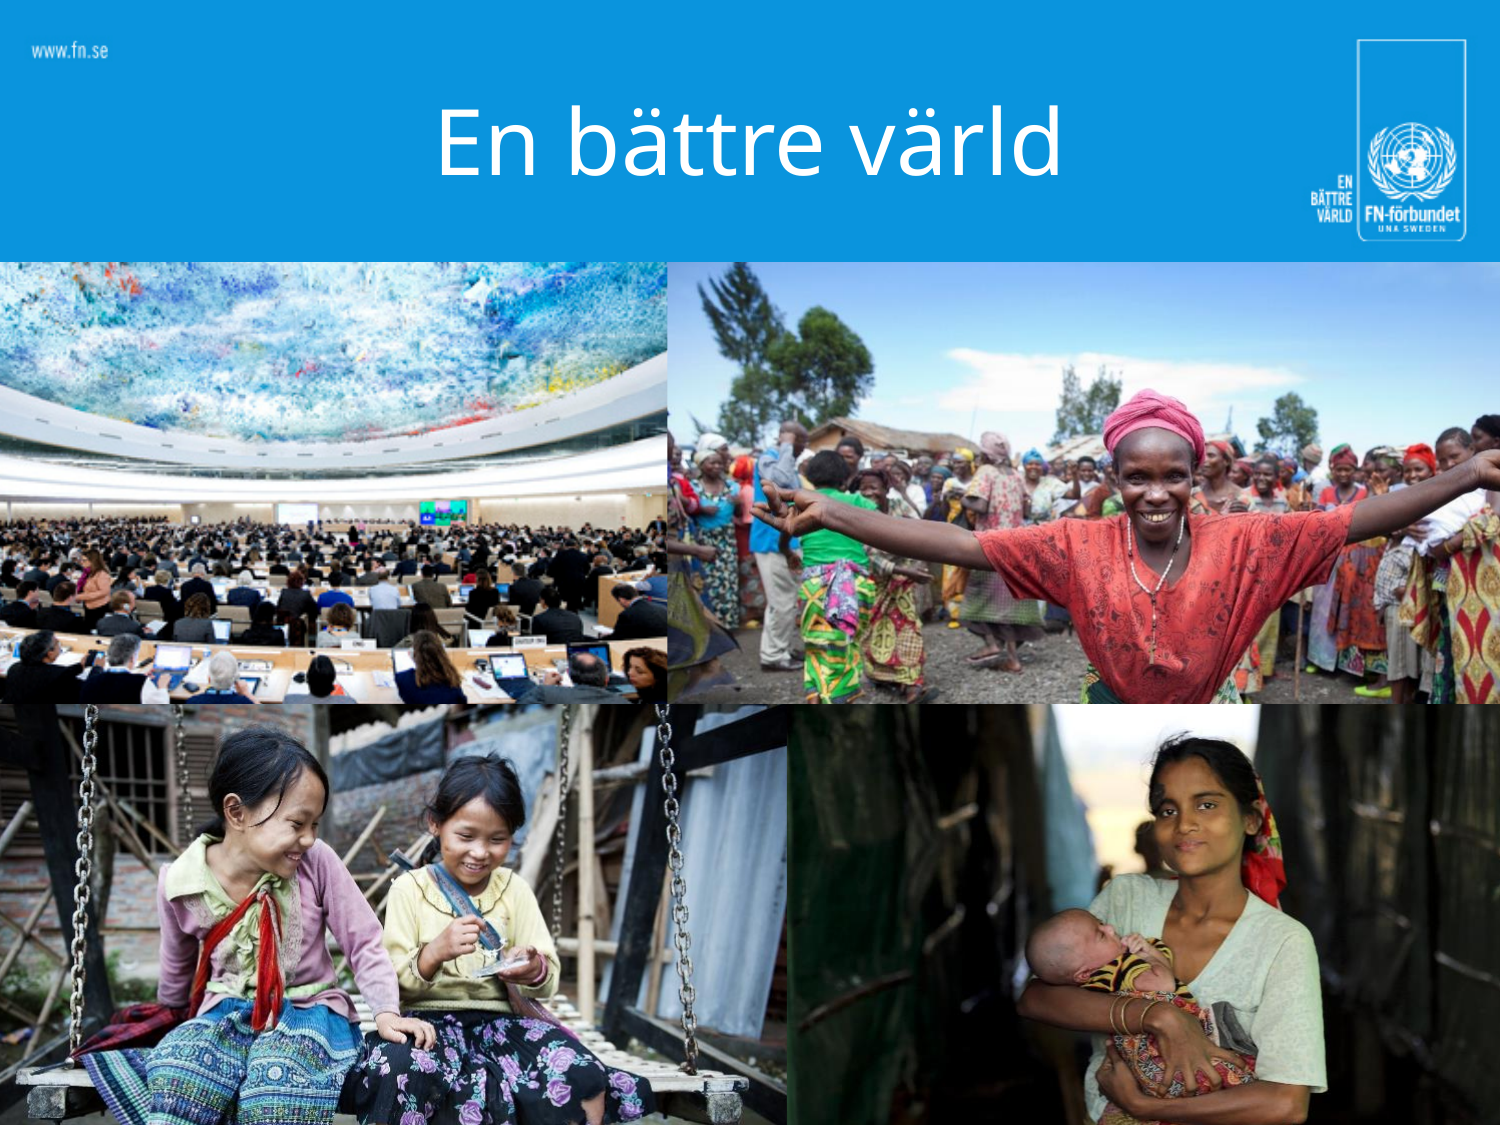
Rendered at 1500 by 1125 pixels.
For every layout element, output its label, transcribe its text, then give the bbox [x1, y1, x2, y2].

picture [72, 41, 76, 57]
picture [1425, 206, 1460, 222]
picture [1357, 40, 1466, 241]
picture [0, 263, 1500, 1125]
picture [32, 46, 67, 58]
picture [1425, 127, 1457, 199]
title En bättre värld [75, 45, 1425, 233]
